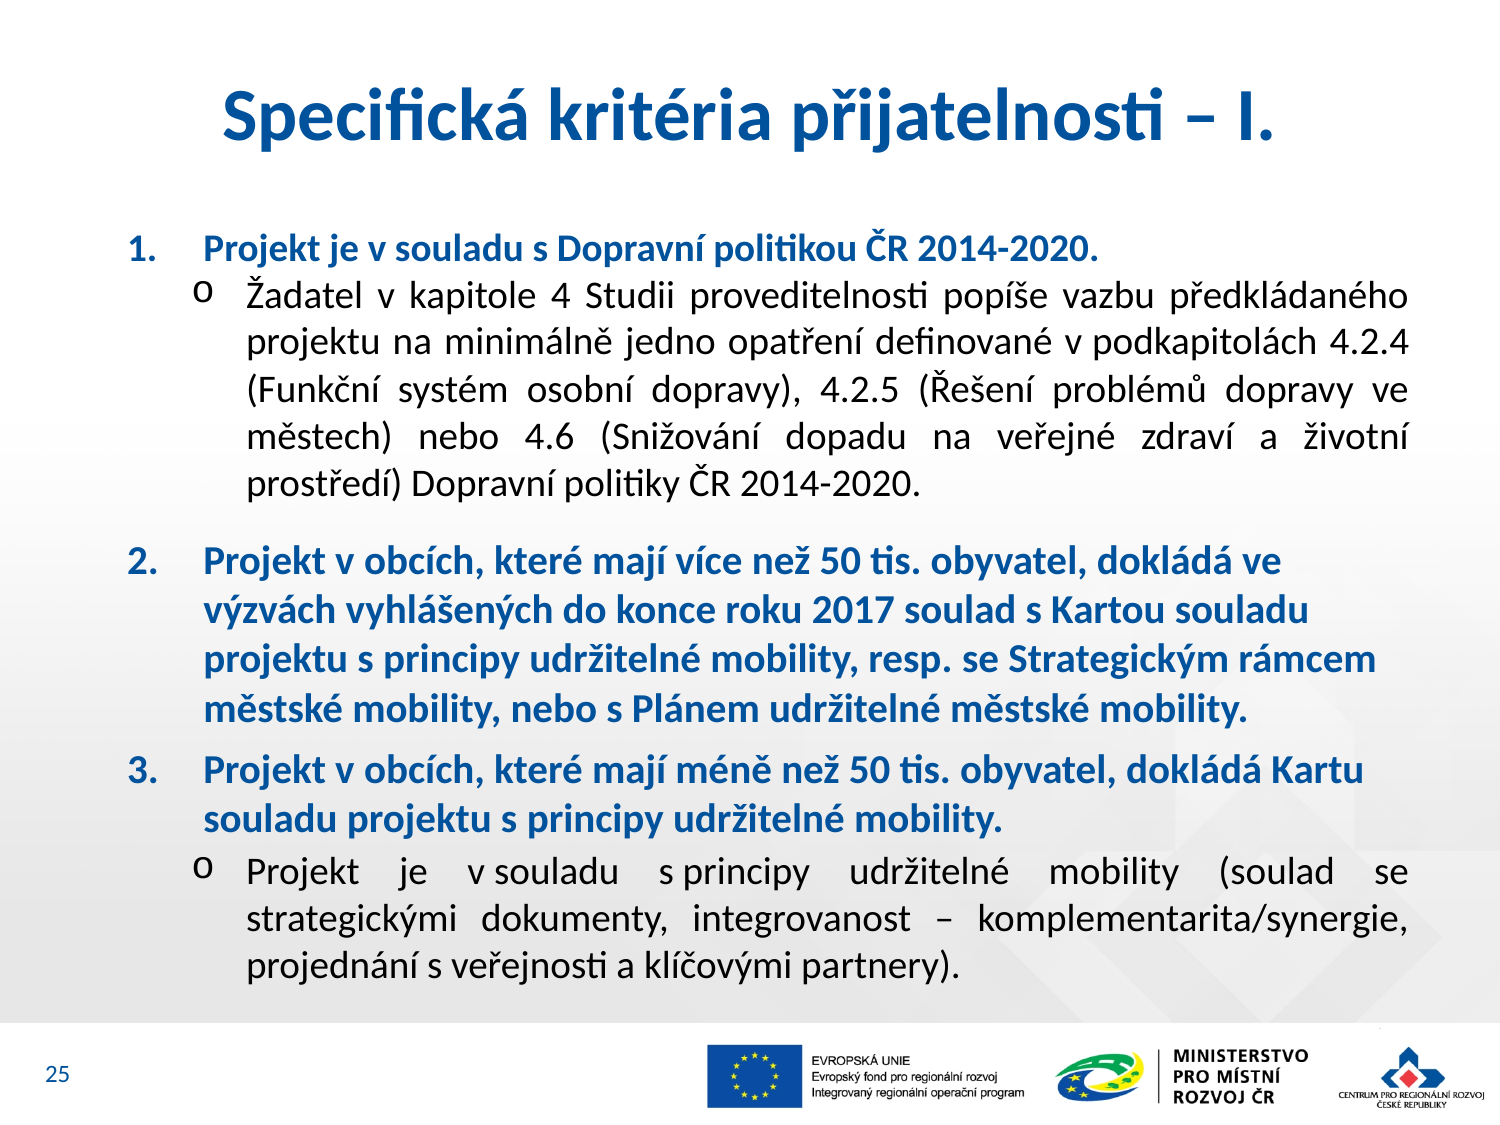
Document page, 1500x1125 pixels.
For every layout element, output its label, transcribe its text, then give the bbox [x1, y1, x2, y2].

slide_number 25 [30, 1042, 113, 1103]
title Specifická kritéria přijatelnosti – I. [75, 42, 1425, 178]
picture [0, 0, 1500, 1125]
list Projekt je v souladu s Dopravní politikou ČR 2014-2020. Žadatel v kapitole 4 Studii proveditelnosti popíše vazbu předkládaného projektu na minimálně jedno opatření definované v podkapitolách 4.2.4 (Funkční systém osobní dopravy), 4.2.5 (Řešení problémů dopravy ve městech) nebo 4.6 (Snižování dopadu na veřejné zdraví a životní prostředí) Dopravní politiky ČR 2014-2020. Projekt v obcích, které mají více než 50 tis. obyvatel, dokládá ve výzvách vyhlášených do konce roku 2017 soulad s Kartou souladu projektu s principy udržitelné mobility, resp. se Strategickým rámcem městské mobility, nebo s Plánem udržitelné městské mobility. Projekt v obcích, které mají méně než 50 tis. obyvatel, dokládá Kartu souladu projektu s principy udržitelné mobility. Projekt je v souladu s principy udržitelné mobility (soulad se strategickými dokumenty, integrovanost – komplementarita/synergie, projednání s veřejnosti a klíčovými partnery). [112, 214, 1425, 1005]
